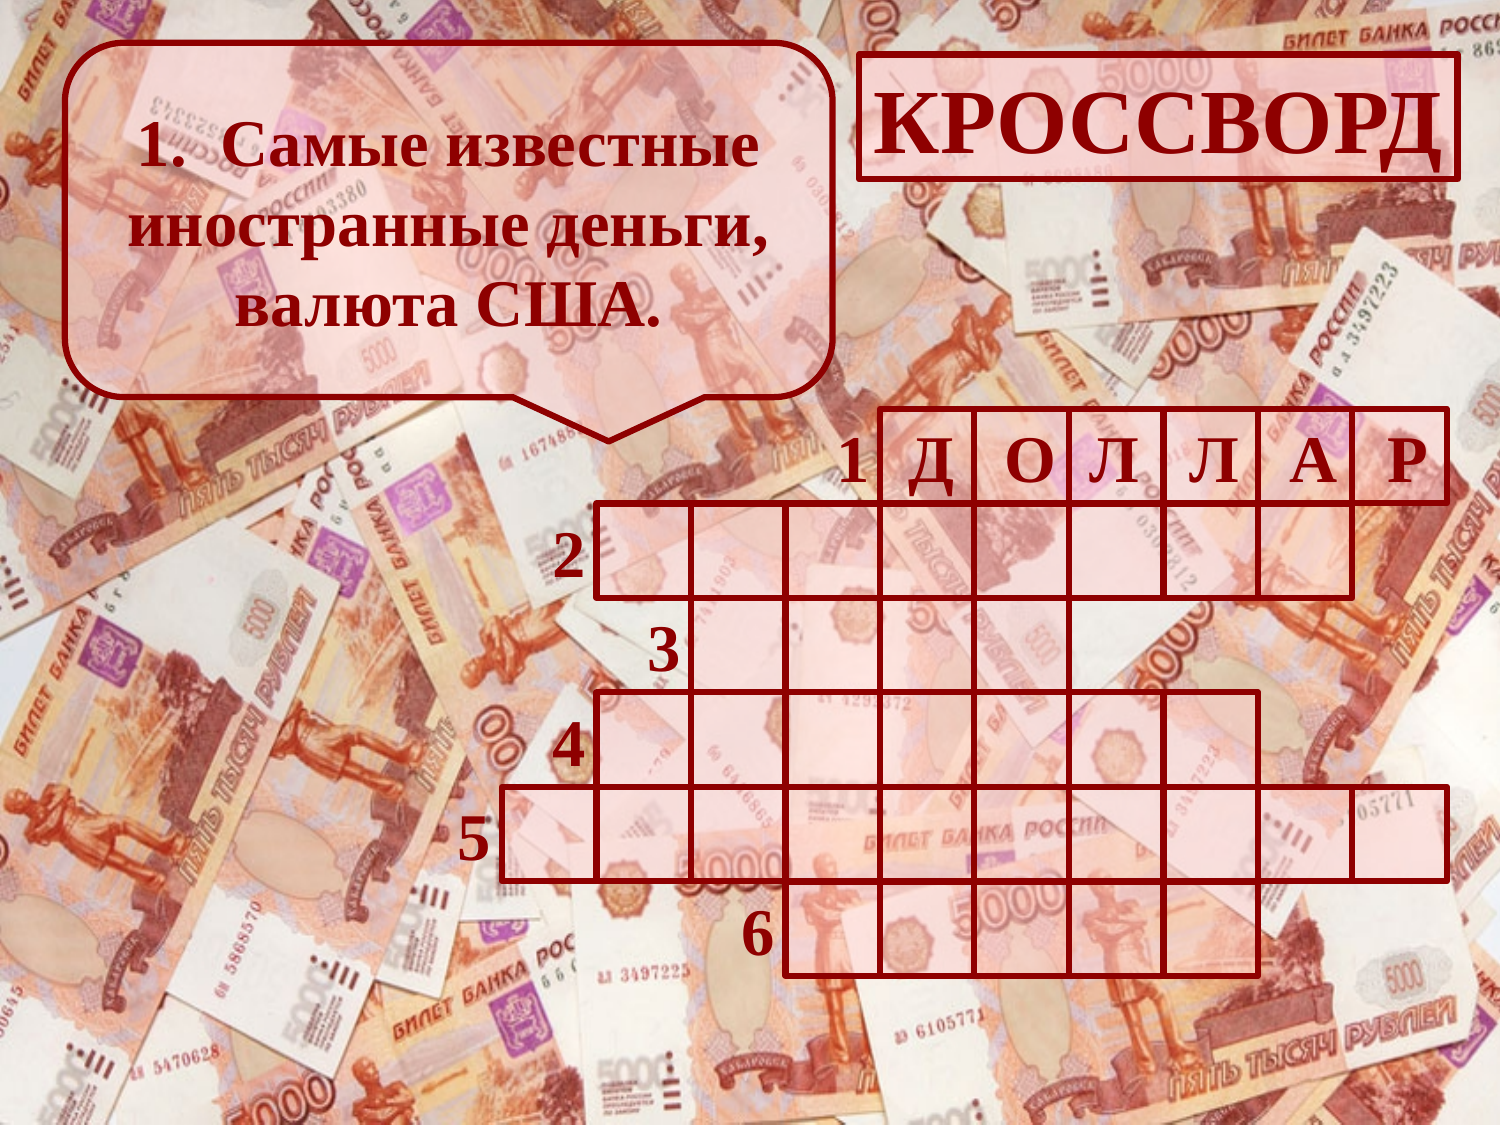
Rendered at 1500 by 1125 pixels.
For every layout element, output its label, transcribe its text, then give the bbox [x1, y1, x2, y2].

text_box КРОССВОРД [859, 54, 1458, 180]
text_box 1. Самые известные иностранные деньги, валюта США. [62, 40, 835, 407]
picture [0, 0, 1500, 1125]
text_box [442, 408, 1448, 978]
